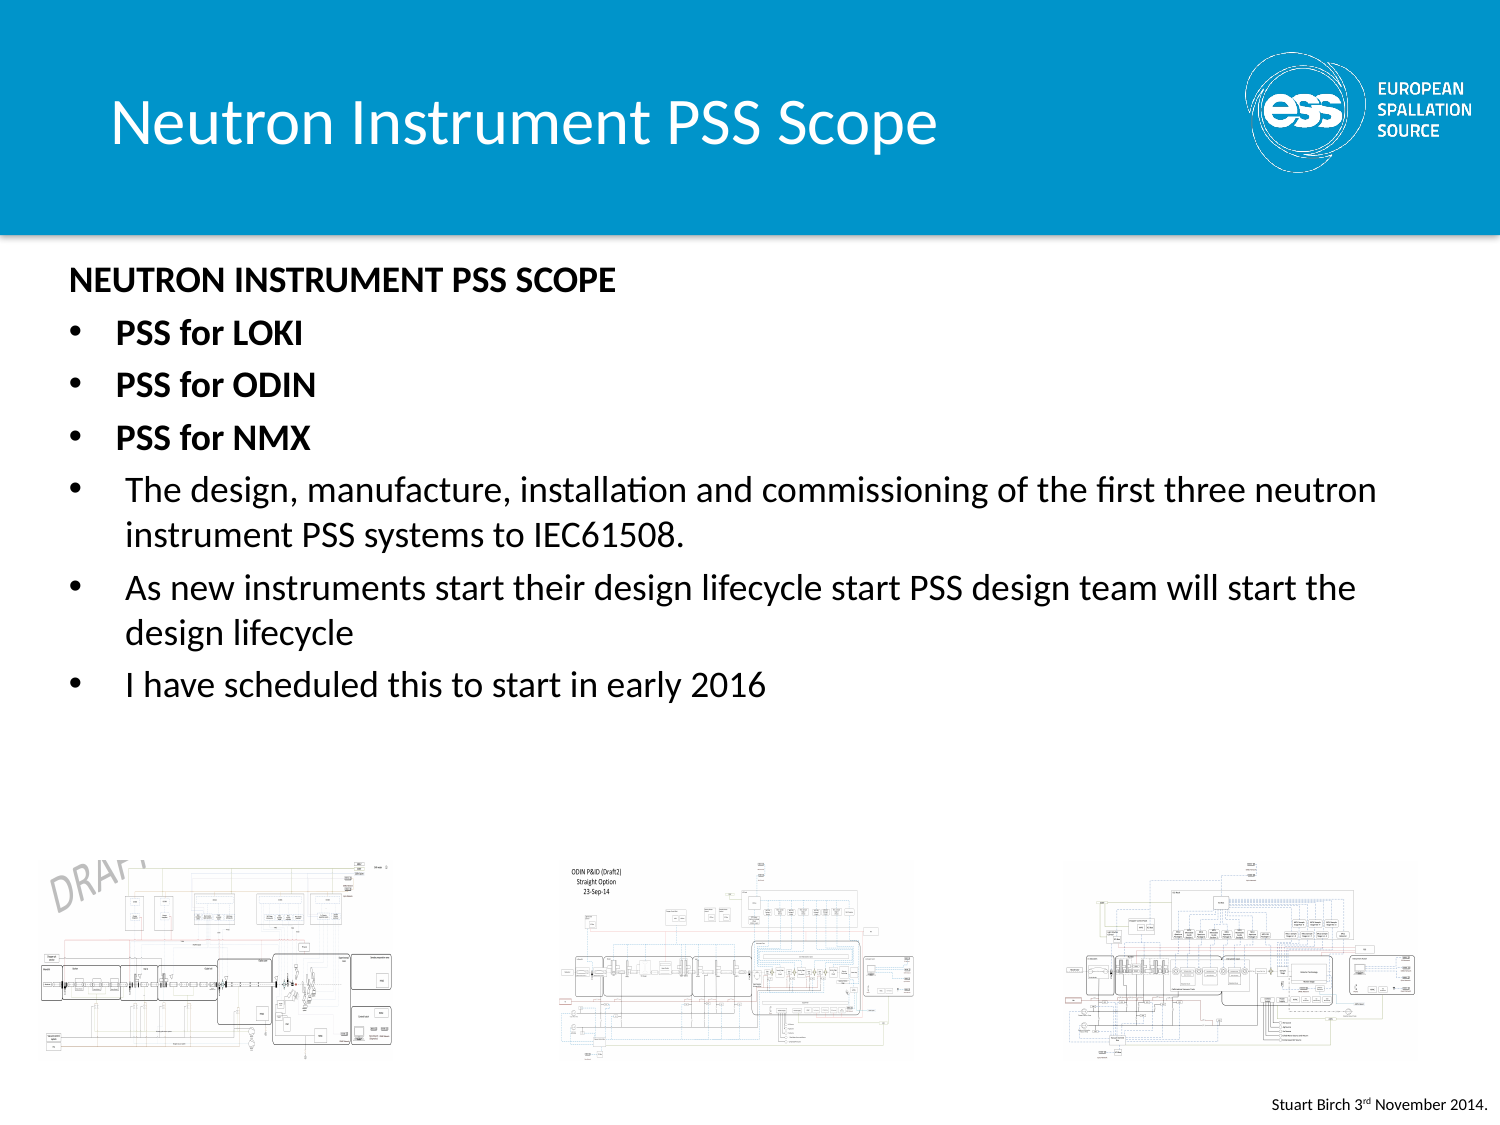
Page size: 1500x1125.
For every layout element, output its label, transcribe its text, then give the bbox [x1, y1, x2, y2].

picture [1454, 83, 1458, 94]
picture [1423, 83, 1430, 94]
picture [559, 860, 914, 1061]
picture [1264, 94, 1342, 127]
title Neutron Instrument PSS Scope [94, 0, 1144, 237]
picture [37, 860, 393, 1061]
picture [1418, 104, 1423, 115]
picture [1389, 104, 1393, 115]
picture [1432, 125, 1438, 136]
picture [1443, 86, 1450, 93]
picture [1409, 104, 1415, 115]
picture [1398, 109, 1406, 115]
list Neutron Instrument PSS Scope PSS for LOKI PSS for ODIN PSS for NMX The design, manufacture, installation and commissioning of the first three neutron instrument PSS systems to IEC61508. As new instruments start their design lifecycle start PSS design team will start the design lifecycle I have scheduled this to start in early 2016 [53, 247, 1466, 893]
picture [1422, 125, 1428, 134]
picture [1379, 83, 1385, 94]
text_box Stuart Birch 3rd November 2014. [1257, 1086, 1500, 1121]
picture [1063, 860, 1419, 1061]
picture [1400, 83, 1407, 94]
picture [1436, 104, 1444, 115]
